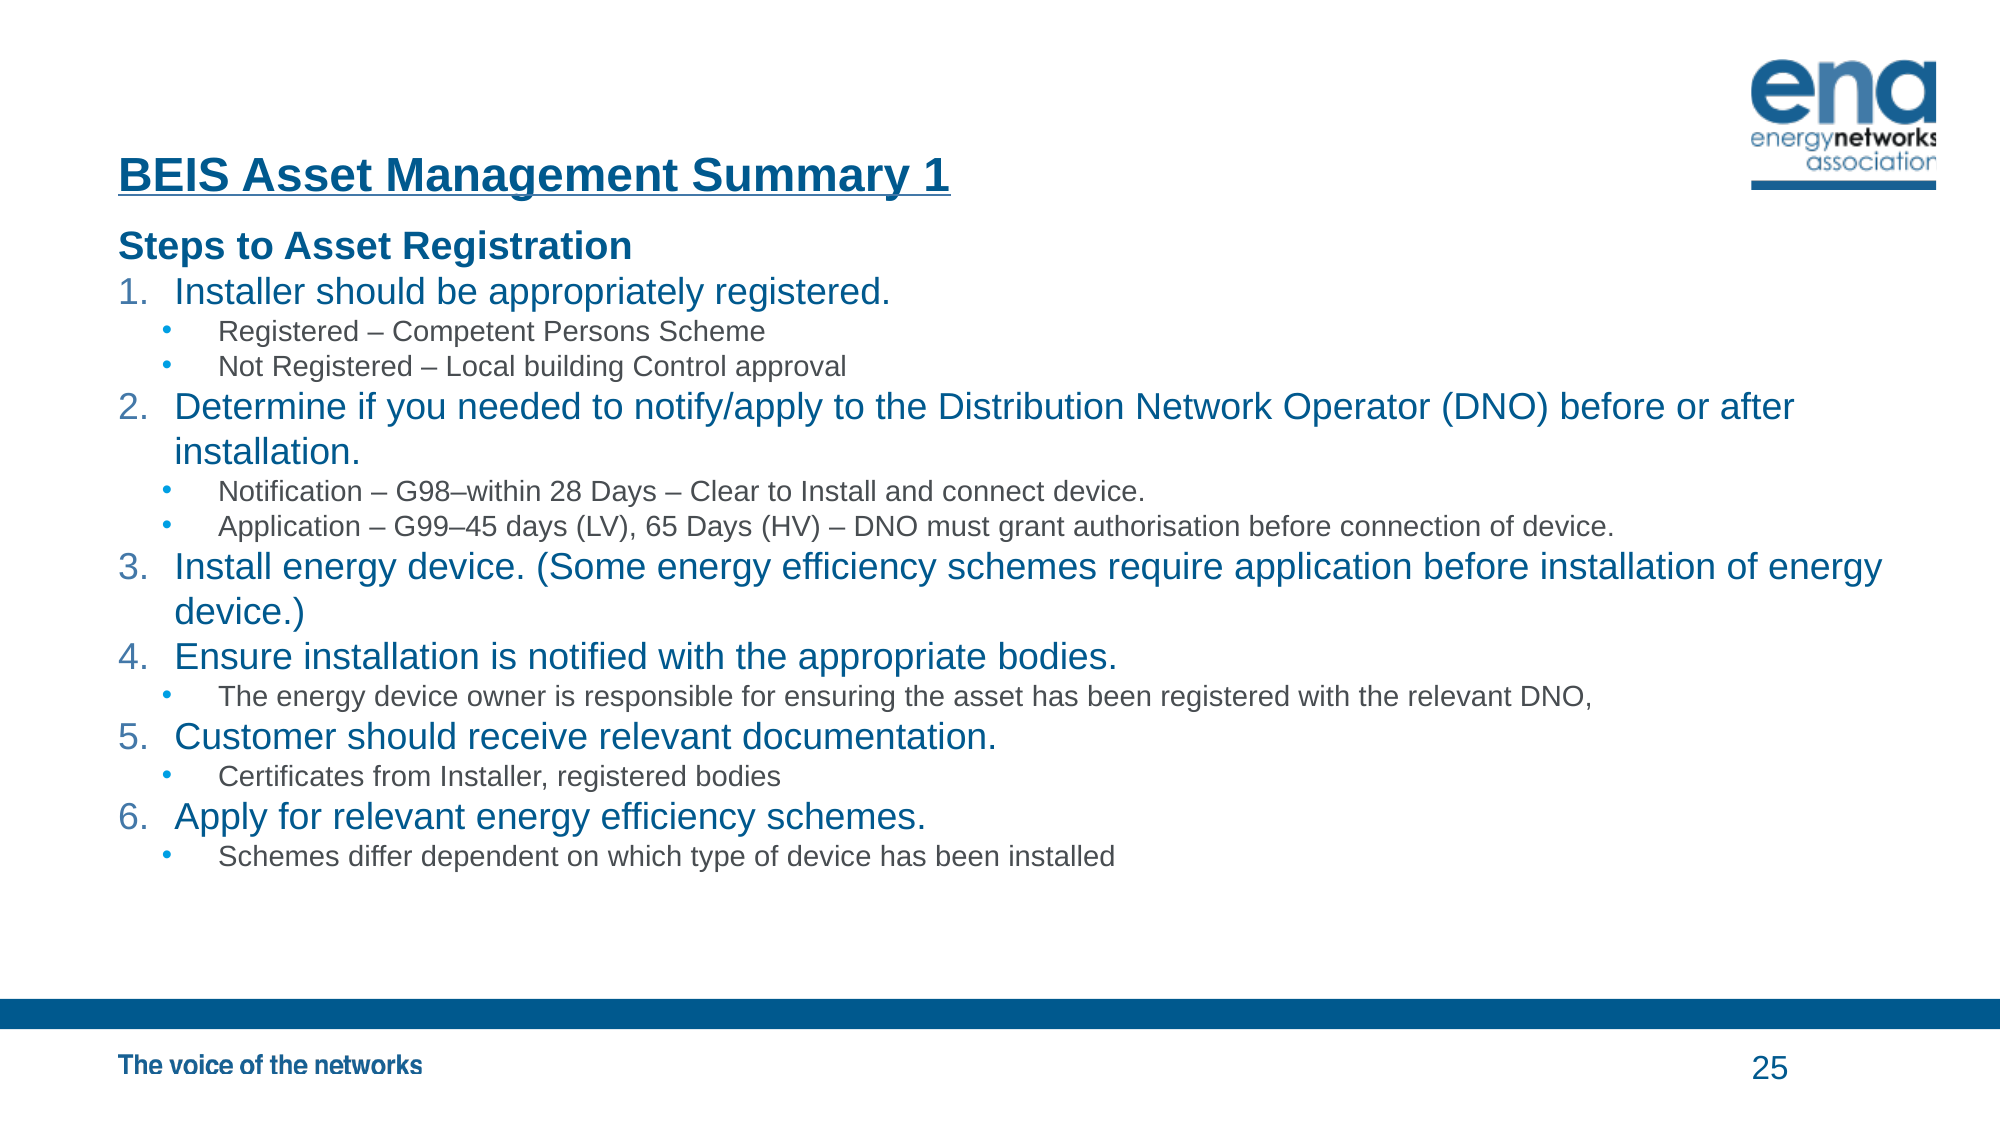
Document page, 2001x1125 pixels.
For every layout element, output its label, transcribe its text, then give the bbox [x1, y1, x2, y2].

slide_number 25 [1751, 1036, 1937, 1096]
title BEIS Asset Management Summary 1 [118, 47, 1595, 201]
list Steps to Asset Registration Installer should be appropriately registered. Registered – Competent Persons Scheme Not Registered – Local building Control approval Determine if you needed to notify/apply to the Distribution Network Operator (DNO) before or after installation. Notification – G98–within 28 Days – Clear to Install and connect device. Application – G99–45 days (LV), 65 Days (HV) – DNO must grant authorisation before connection of device. Install energy device. (Some energy efficiency schemes require application before installation of energy device.) Ensure installation is notified with the appropriate bodies. The energy device owner is responsible for ensuring the asset has been registered with the relevant DNO, Customer should receive relevant documentation. Certificates from Installer, registered bodies Apply for relevant energy efficiency schemes. Schemes differ dependent on which type of device has been installed [118, 219, 1937, 870]
